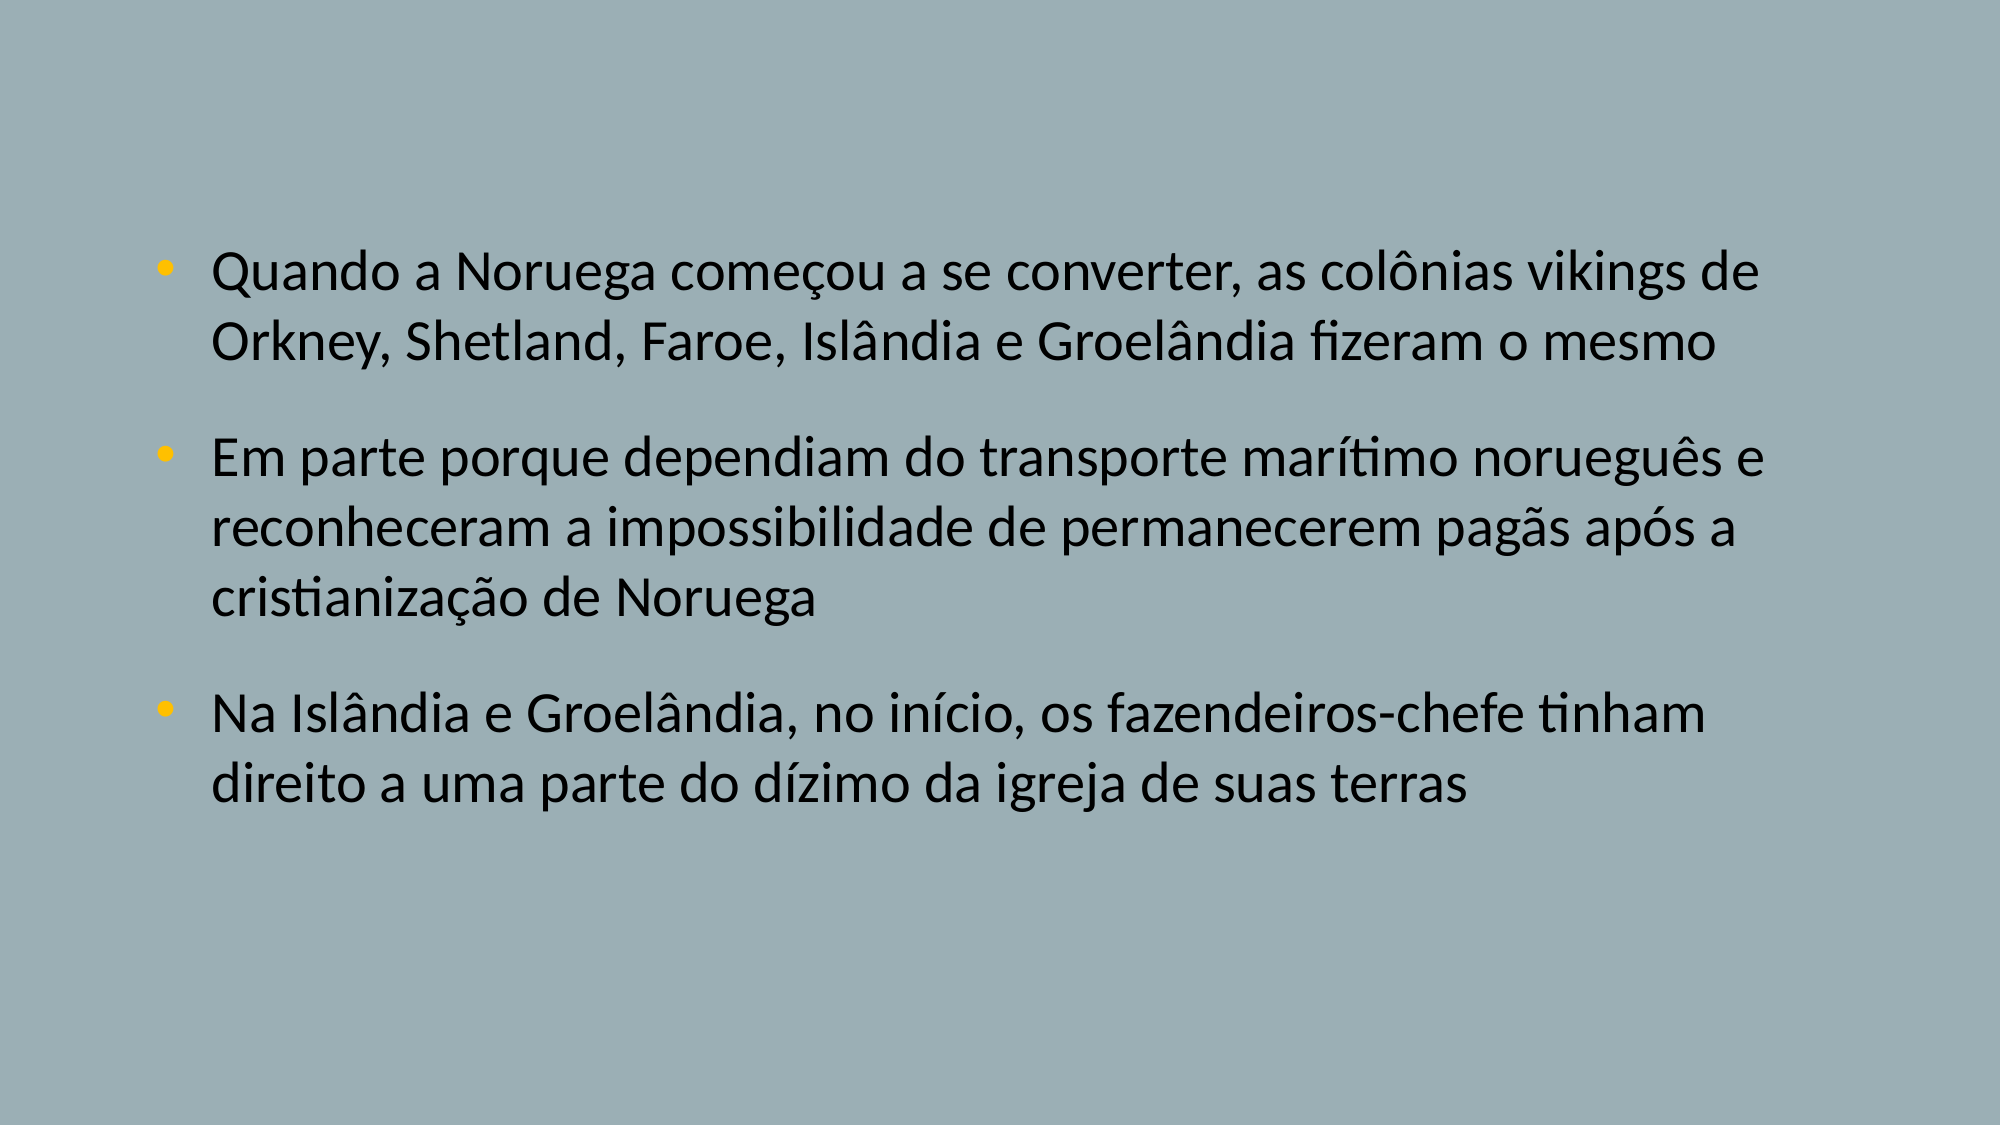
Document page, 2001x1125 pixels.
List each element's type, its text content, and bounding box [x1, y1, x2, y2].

text_box Quando a Noruega começou a se converter, as colônias vikings de Orkney, Shetland, Faroe, Islândia e Groelândia fizeram o mesmo Em parte porque dependiam do transporte marítimo norueguês e reconheceram a impossibilidade de permanecerem pagãs após a cristianização de Noruega Na Islândia e Groelândia, no início, os fazendeiros-chefe tinham direito a uma parte do dízimo da igreja de suas terras [140, 224, 1843, 822]
